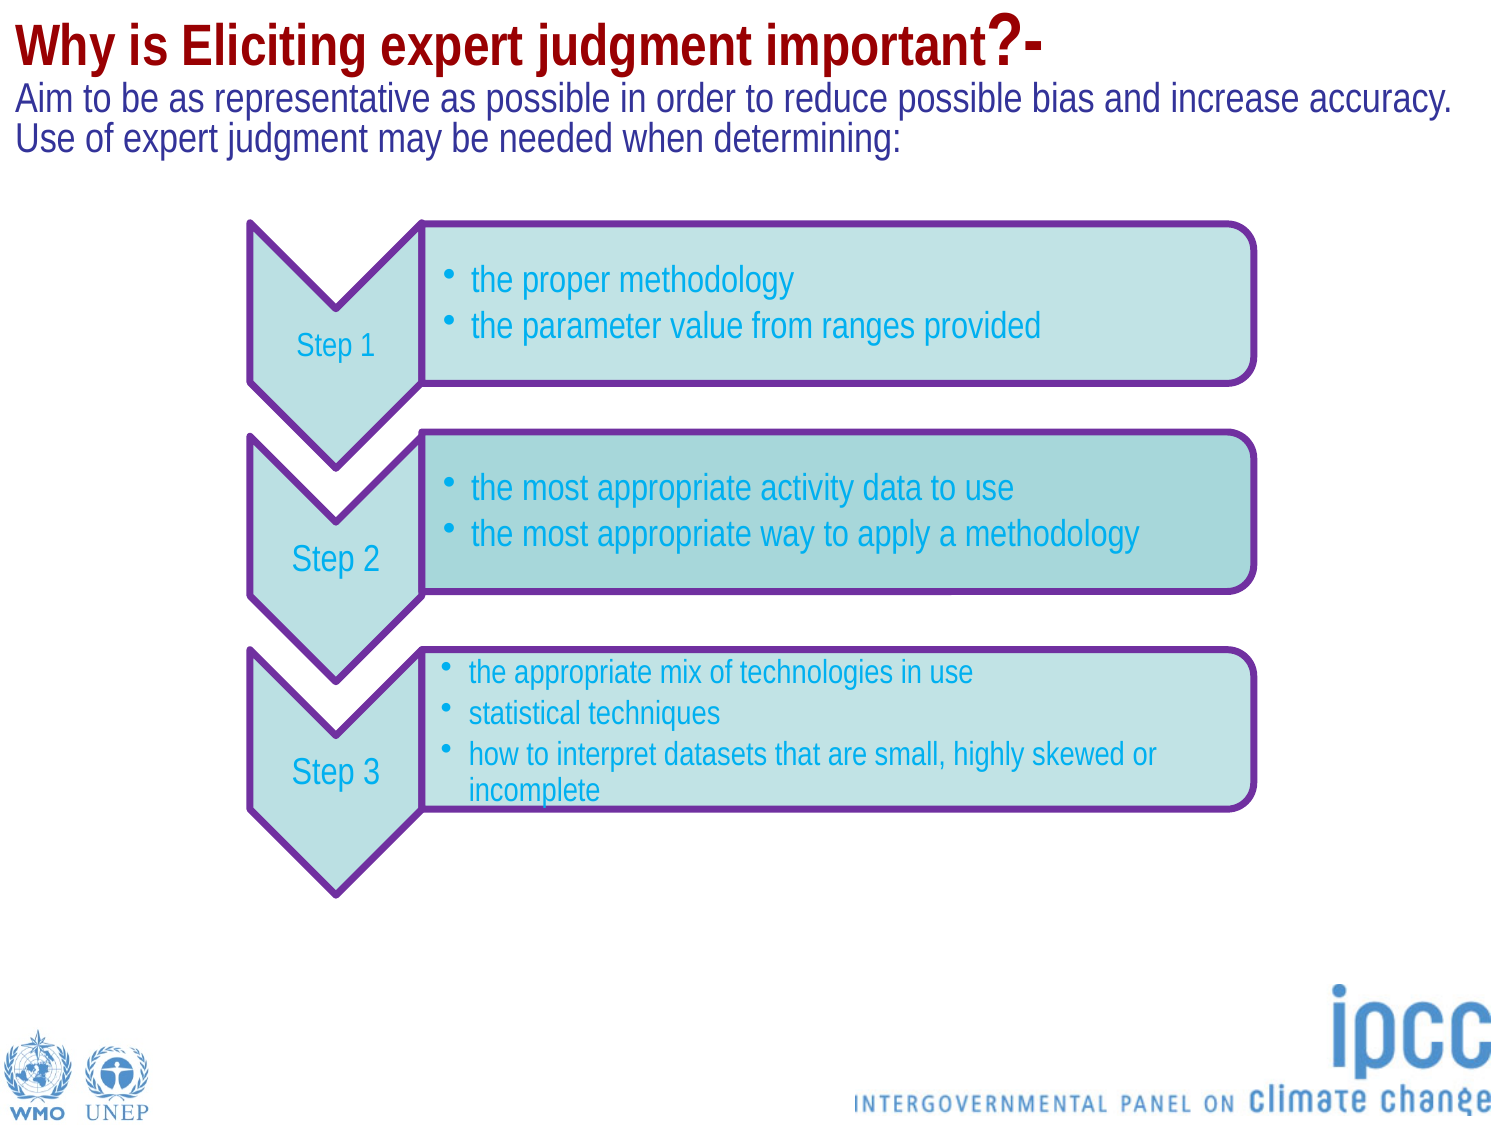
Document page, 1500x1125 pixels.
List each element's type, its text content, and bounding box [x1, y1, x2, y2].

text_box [249, 221, 1254, 897]
title Why is Eliciting expert judgment important?- Aim to be as representative as possible in order to reduce possible bias and increase accuracy. Use of expert judgment may be needed when determining: [0, 0, 1500, 186]
picture [0, 1027, 153, 1125]
picture [855, 984, 1491, 1116]
